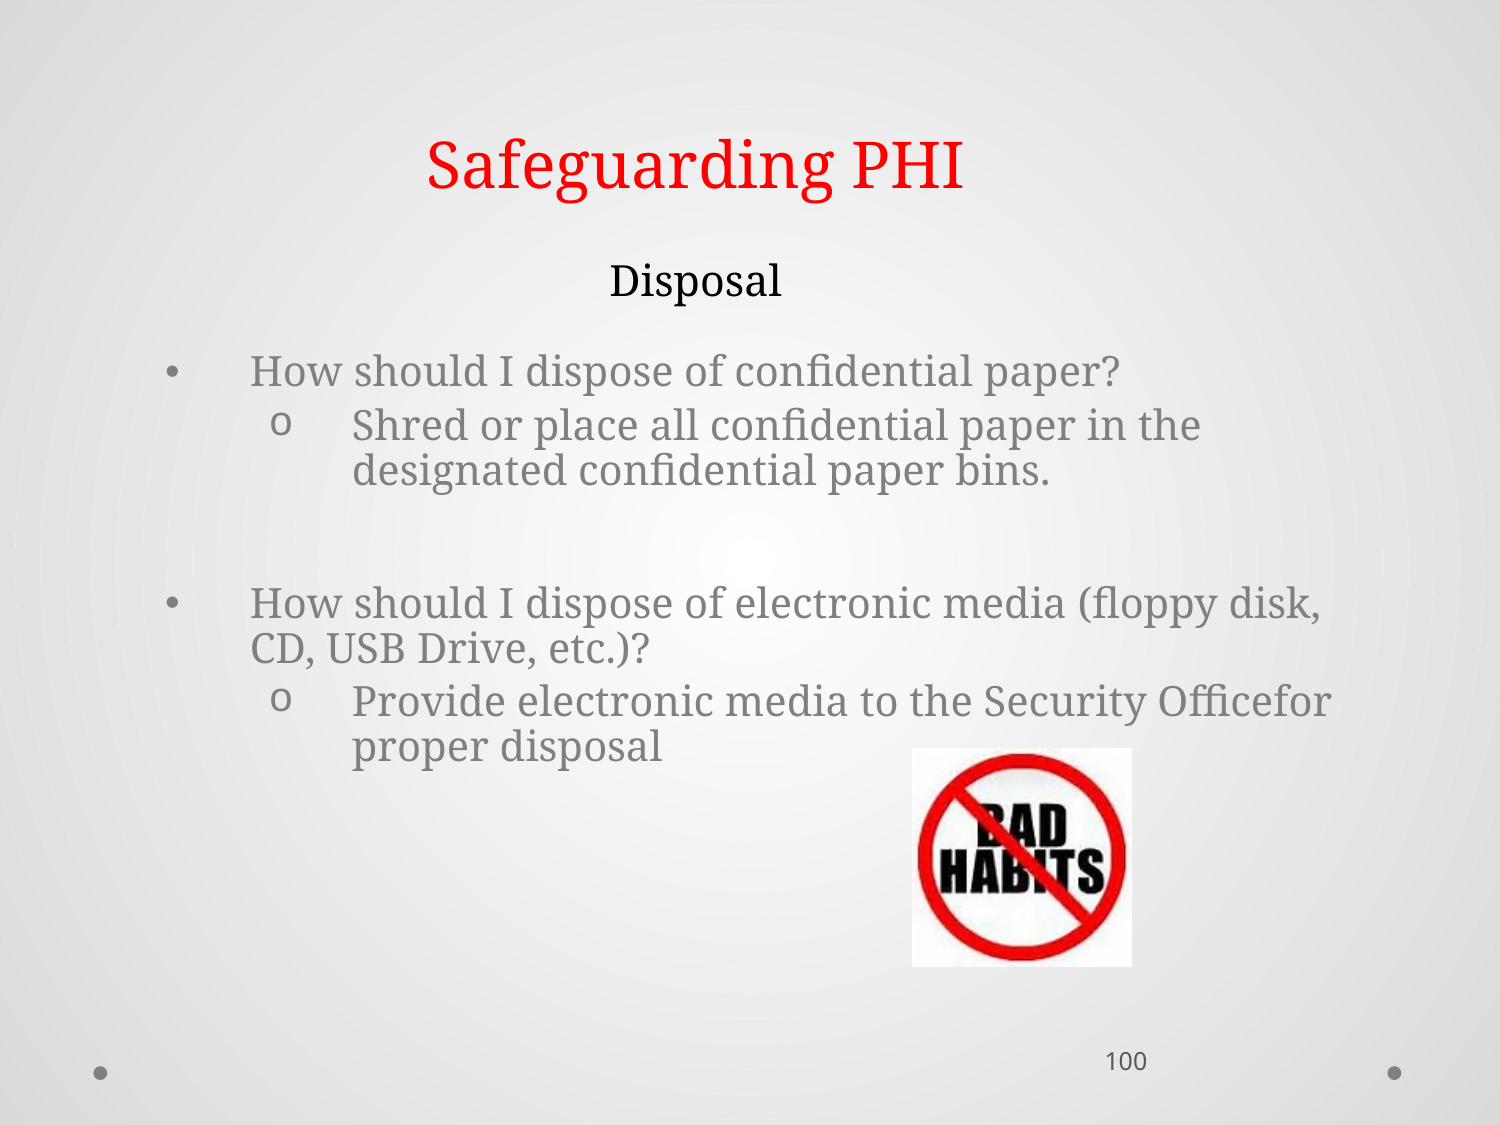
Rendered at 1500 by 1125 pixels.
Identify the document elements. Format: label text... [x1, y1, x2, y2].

picture [912, 747, 1132, 968]
title Safeguarding PHI Disposal [287, 87, 1105, 270]
slide_number 100 [1100, 1025, 1413, 1100]
list How should I dispose of confidential paper? Shred or place all confidential paper in the designated confidential paper bins. How should I dispose of electronic media (floppy disk, CD, USB Drive, etc.)? Provide electronic media to the Security Officefor proper disposal [150, 270, 1350, 788]
